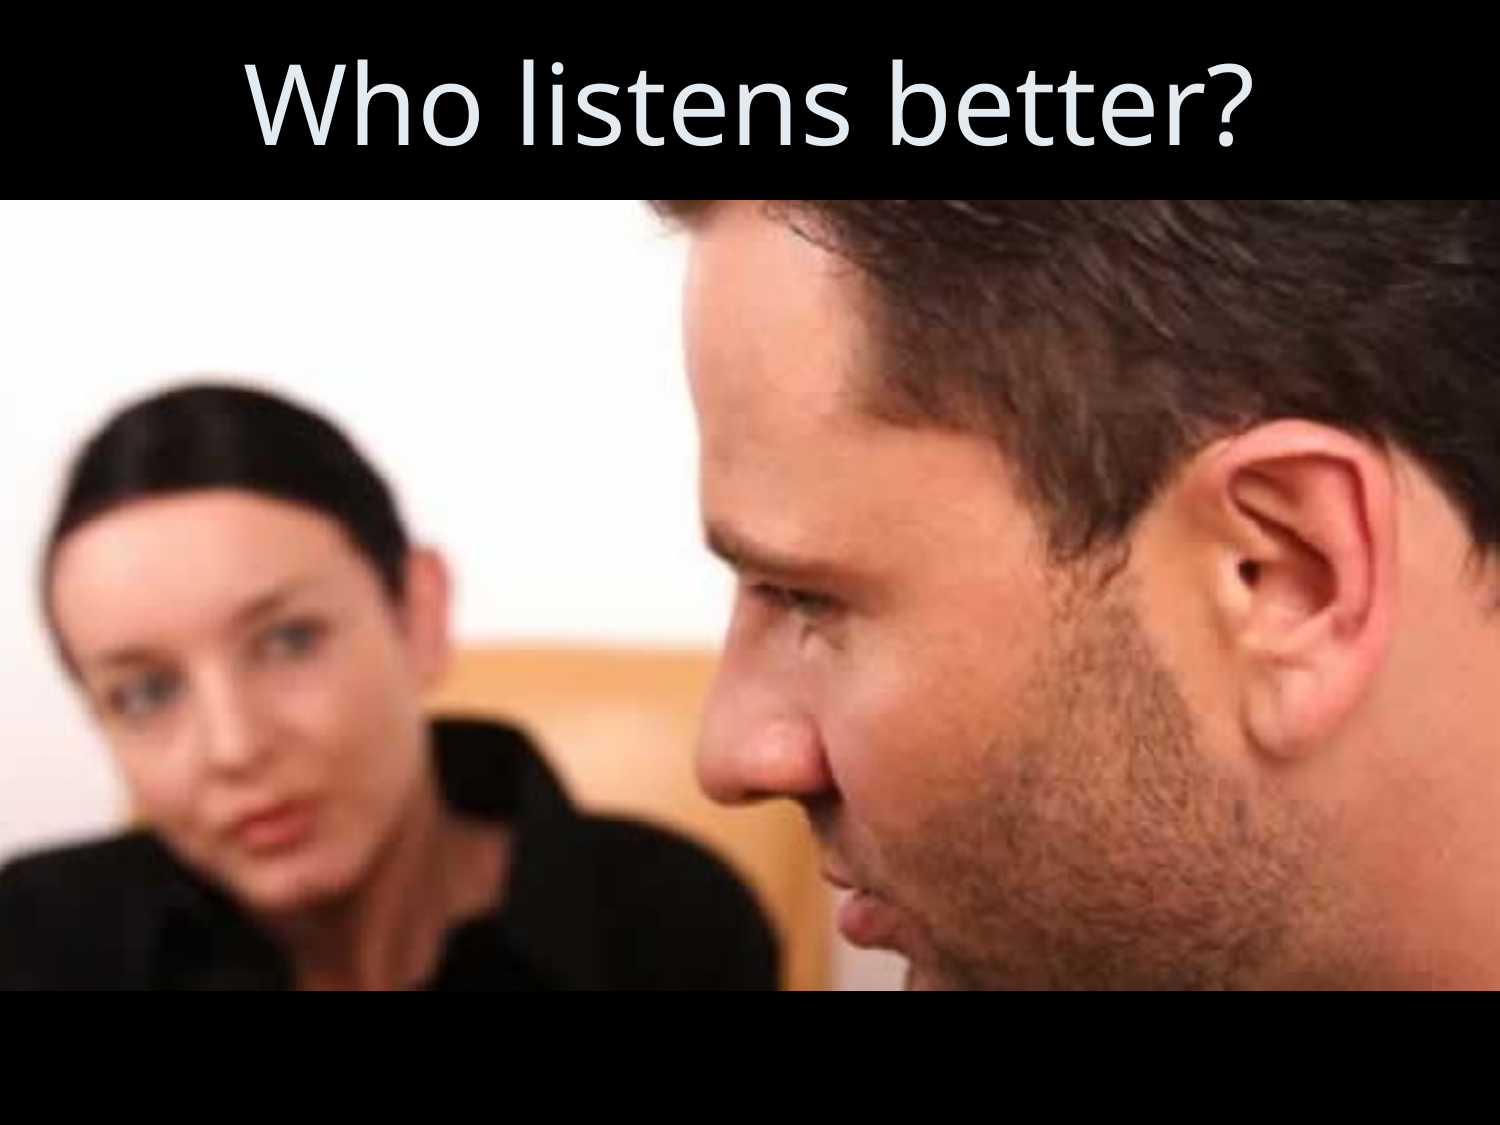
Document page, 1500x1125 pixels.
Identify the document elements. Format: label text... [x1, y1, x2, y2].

title Who listens better? [0, 0, 1500, 200]
picture [0, 200, 1500, 991]
